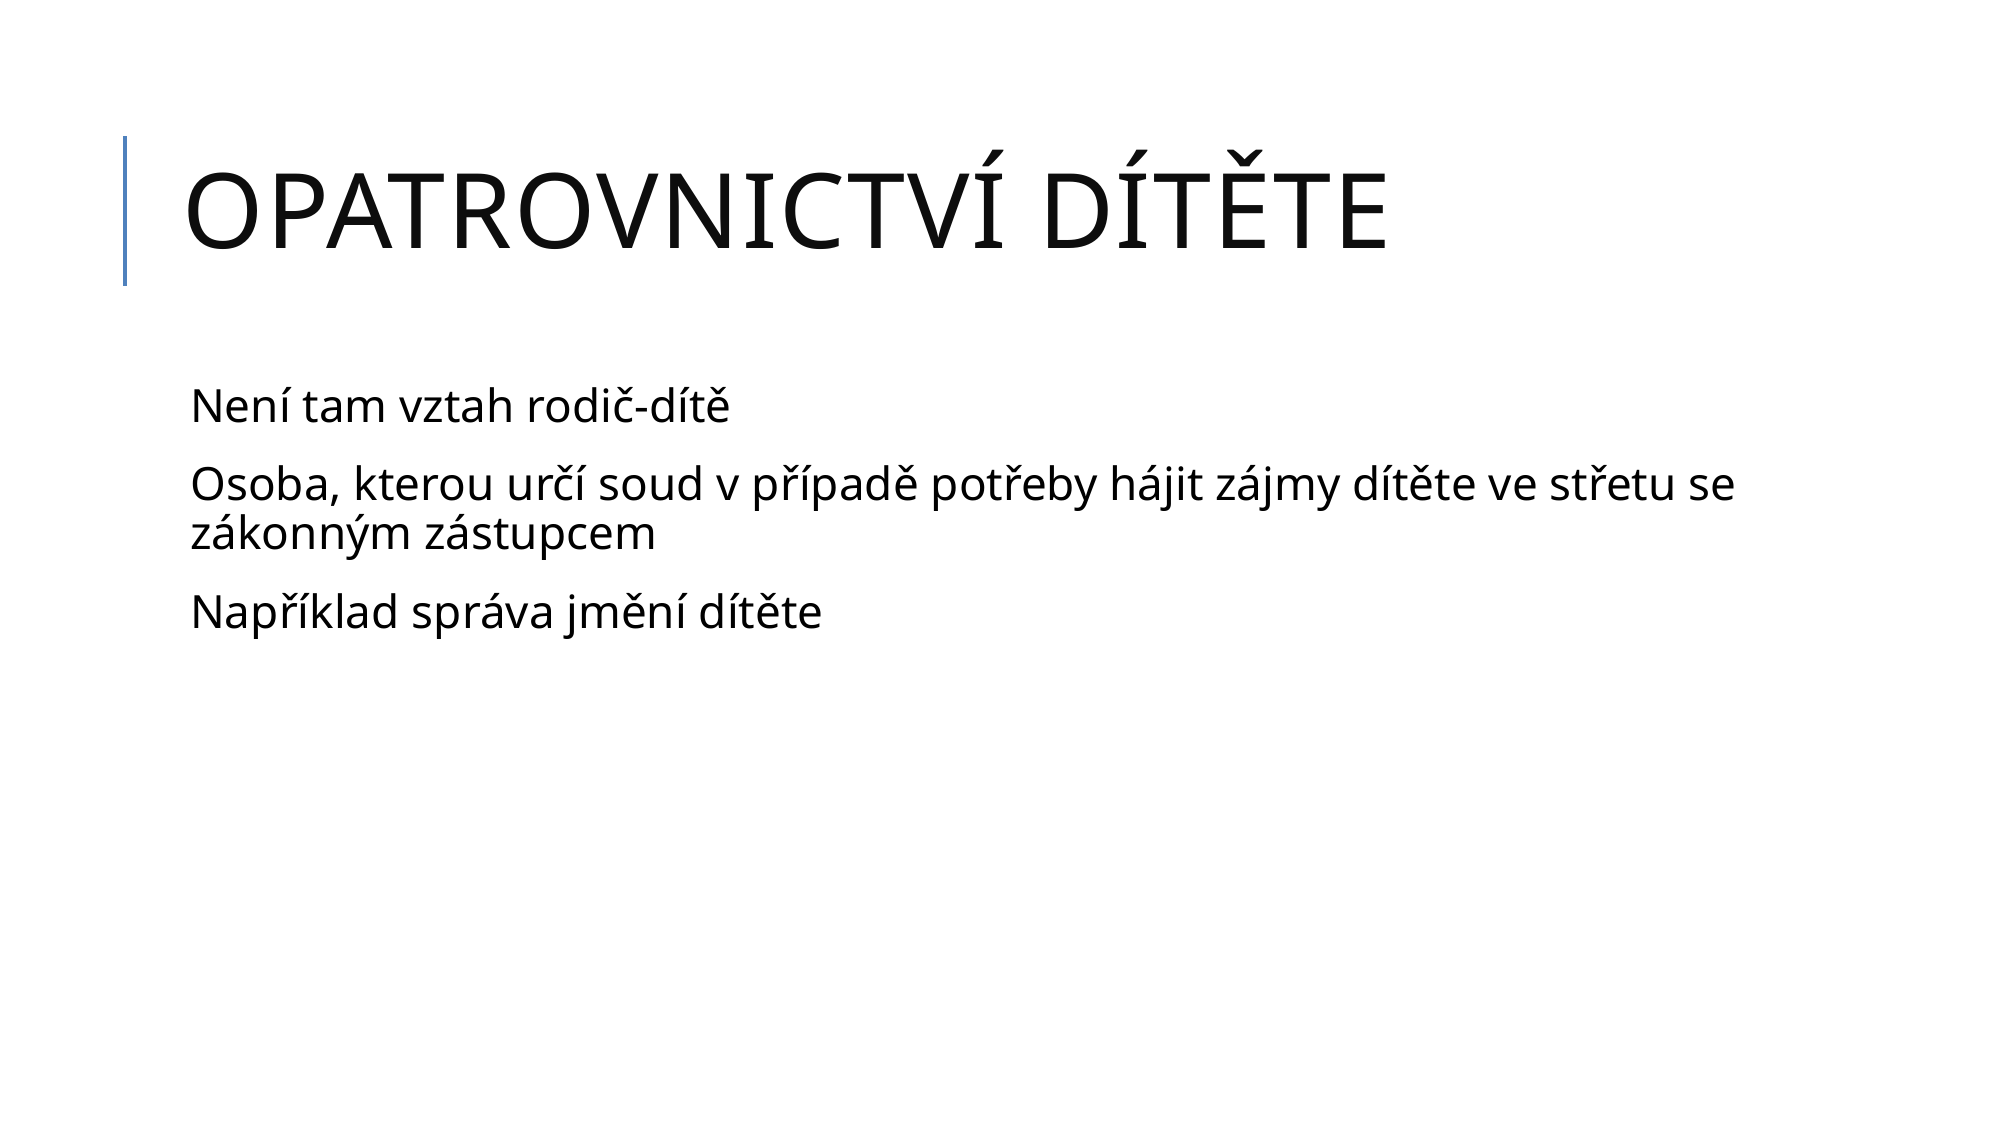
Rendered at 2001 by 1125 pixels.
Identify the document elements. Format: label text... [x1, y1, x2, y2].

title Opatrovnictví dítěte [168, 96, 1763, 342]
list Není tam vztah rodič-dítě Osoba, kterou určí soud v případě potřeby hájit zájmy dítěte ve střetu se zákonným zástupcem Například správa jmění dítěte [168, 375, 1763, 1035]
